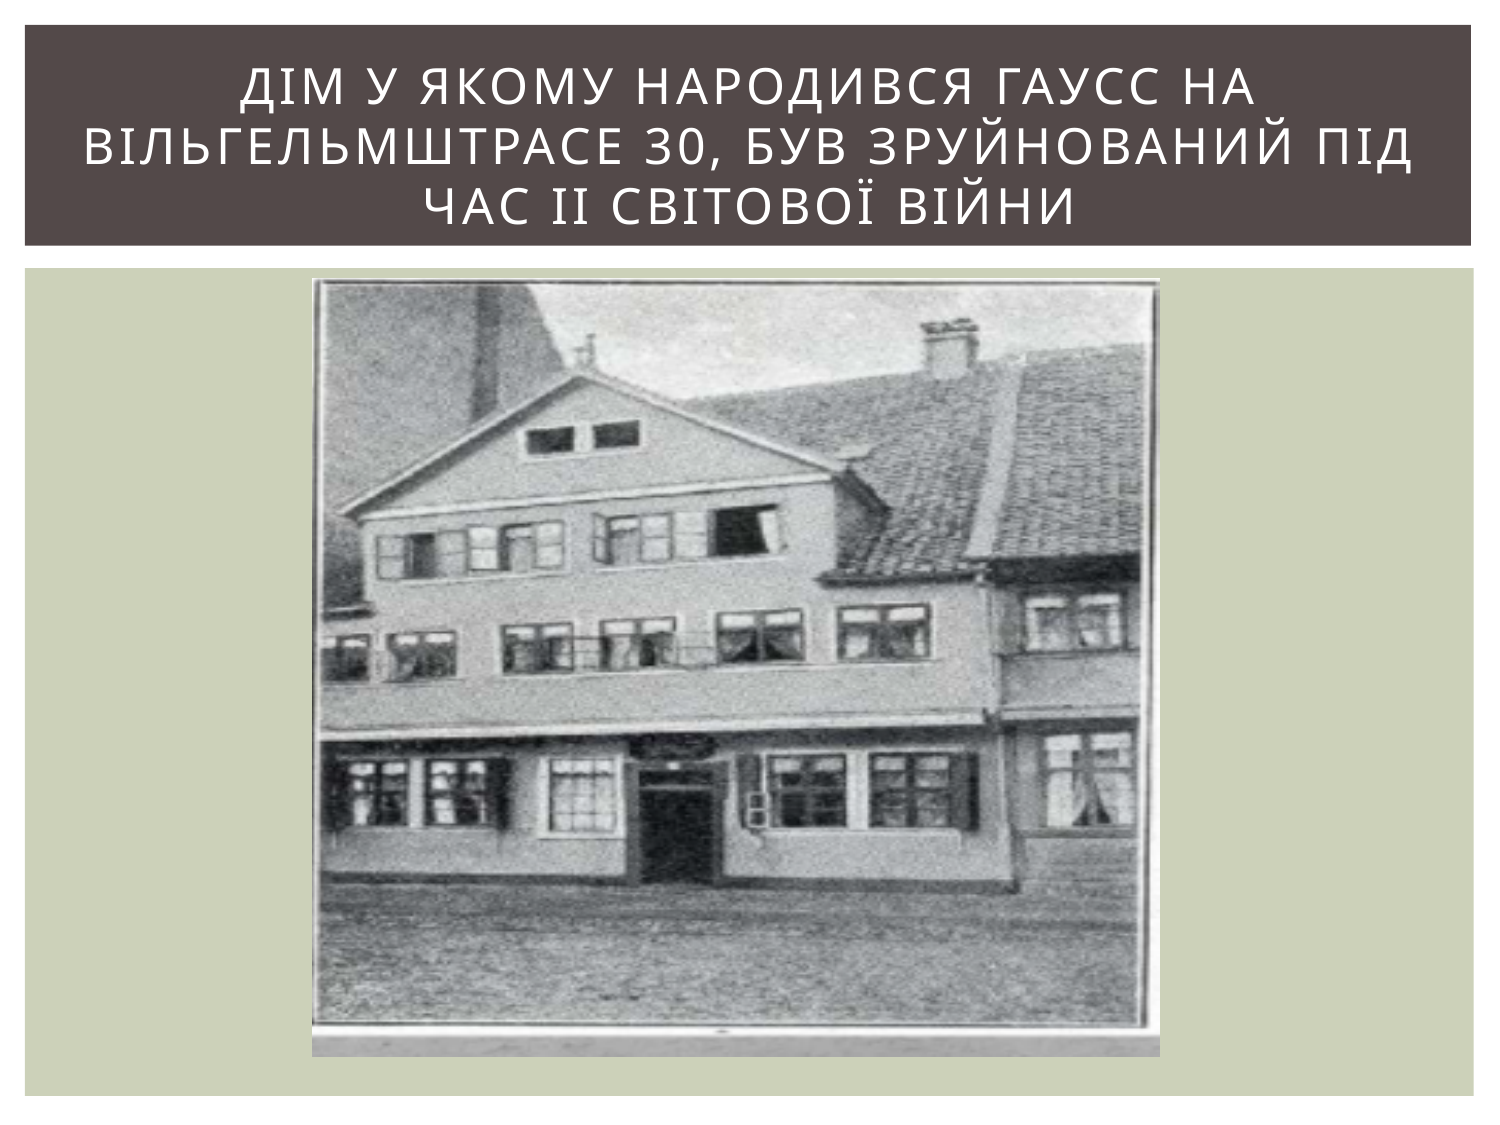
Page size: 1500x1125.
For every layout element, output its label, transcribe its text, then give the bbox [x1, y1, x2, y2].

title Дім у якому народився Гаусс на Вільгельмштрасе 30, був зруйнований під час II світової війни [62, 58, 1438, 232]
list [312, 278, 1160, 1057]
